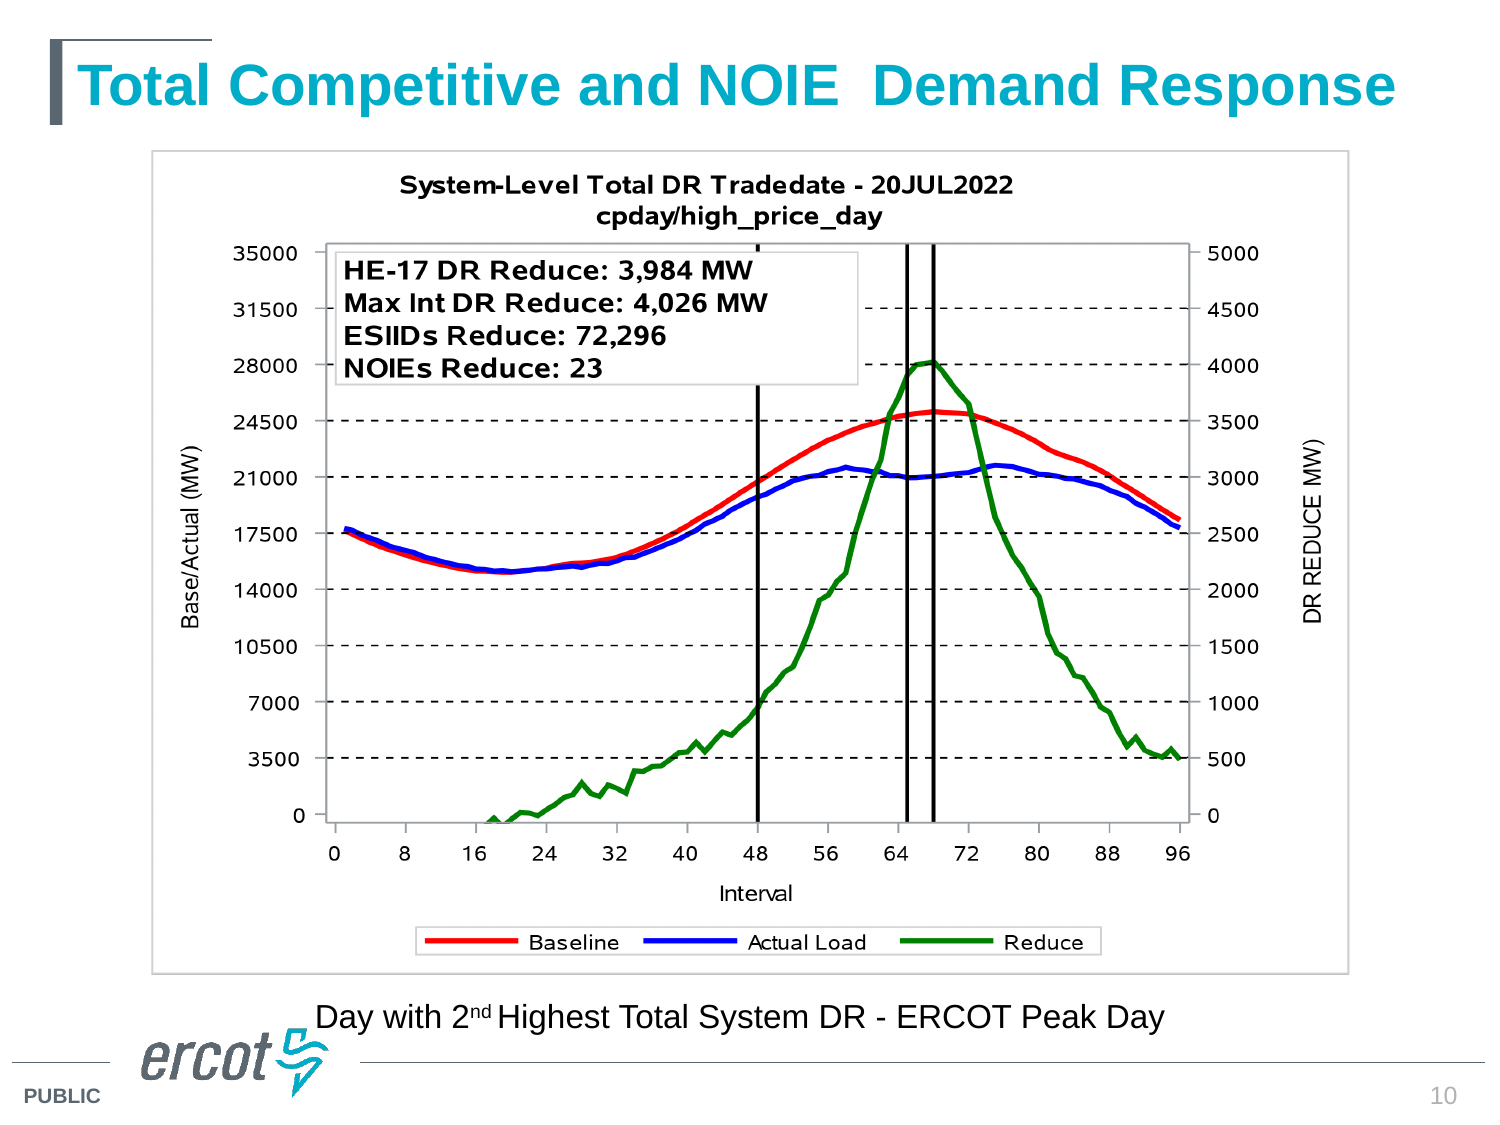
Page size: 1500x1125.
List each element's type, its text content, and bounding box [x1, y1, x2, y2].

picture [149, 149, 1351, 976]
slide_number 10 [1400, 1076, 1488, 1113]
text_box Day with 2nd Highest Total System DR - ERCOT Peak Day [300, 987, 1300, 1043]
title Total Competitive and NOIE Demand Response [62, 39, 1450, 125]
picture [137, 1024, 332, 1100]
